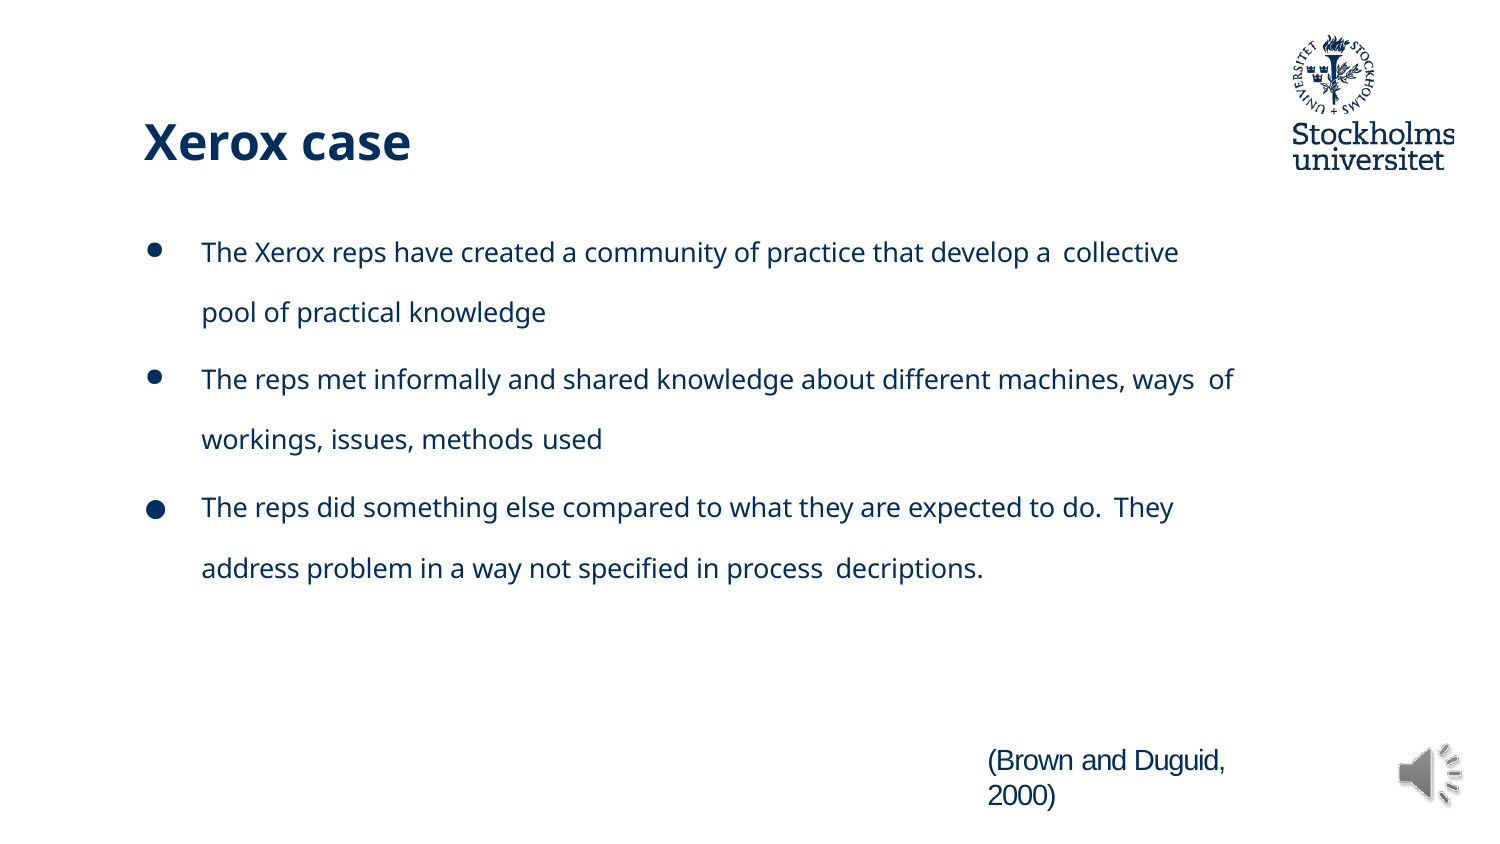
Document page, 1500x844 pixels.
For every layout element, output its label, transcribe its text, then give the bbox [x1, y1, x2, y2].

text_box [1397, 741, 1465, 809]
text_box The Xerox reps have created a community of practice that develop a collective pool of practical knowledge The reps met informally and shared knowledge about different machines, ways of workings, issues, methods used The reps did something else compared to what they are expected to do. They address problem in a way not specified in process decriptions. [142, 234, 1285, 584]
title Xerox case [142, 110, 455, 252]
text_box (Brown and Duguid, 2000) [985, 741, 1300, 811]
picture [1293, 35, 1455, 170]
